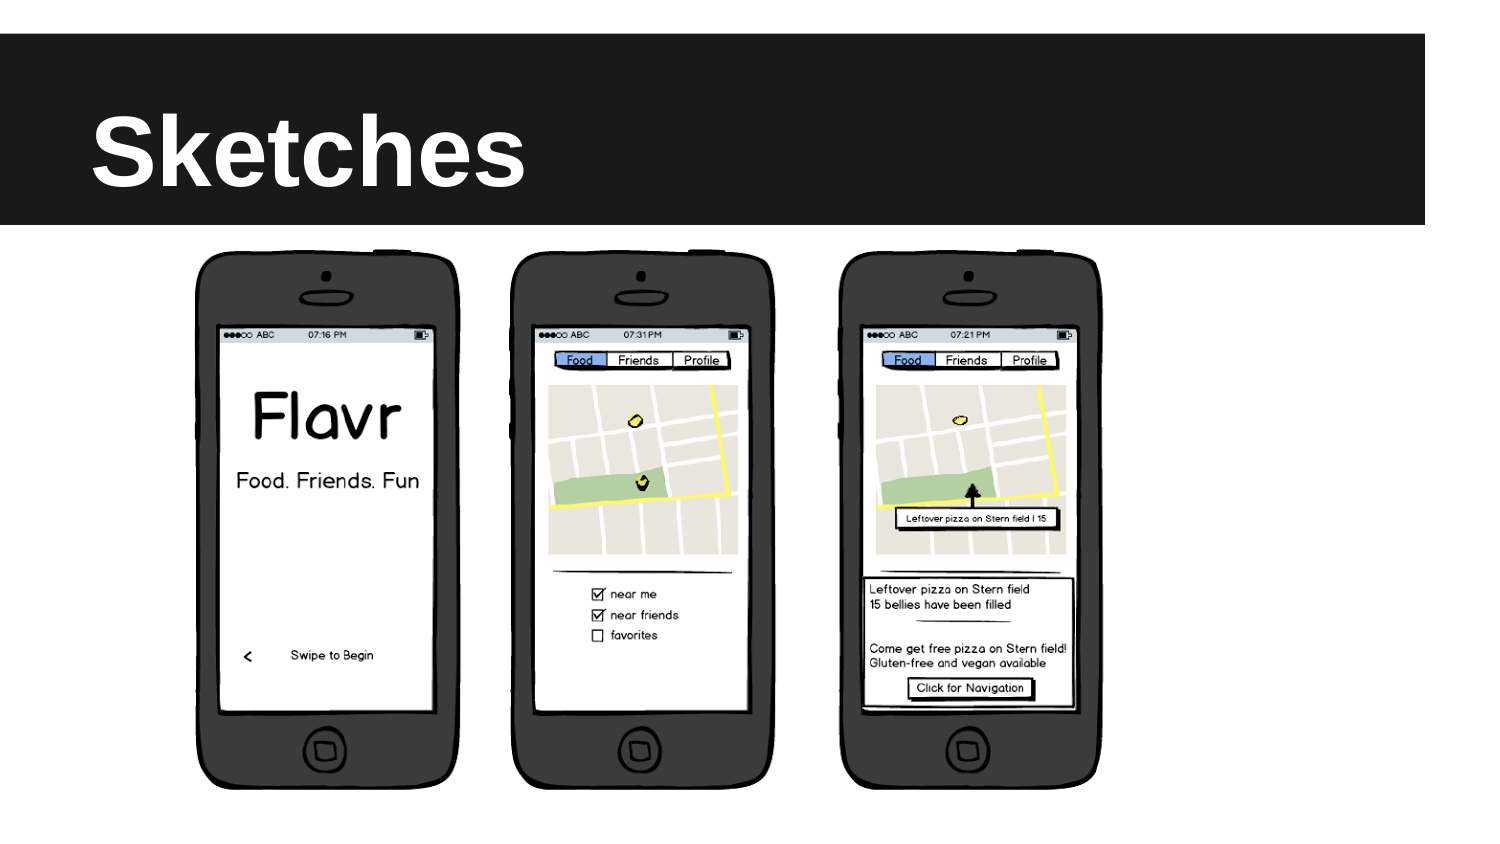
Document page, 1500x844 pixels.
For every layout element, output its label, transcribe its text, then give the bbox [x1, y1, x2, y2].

picture [194, 248, 1222, 809]
title Sketches [75, 33, 1425, 221]
